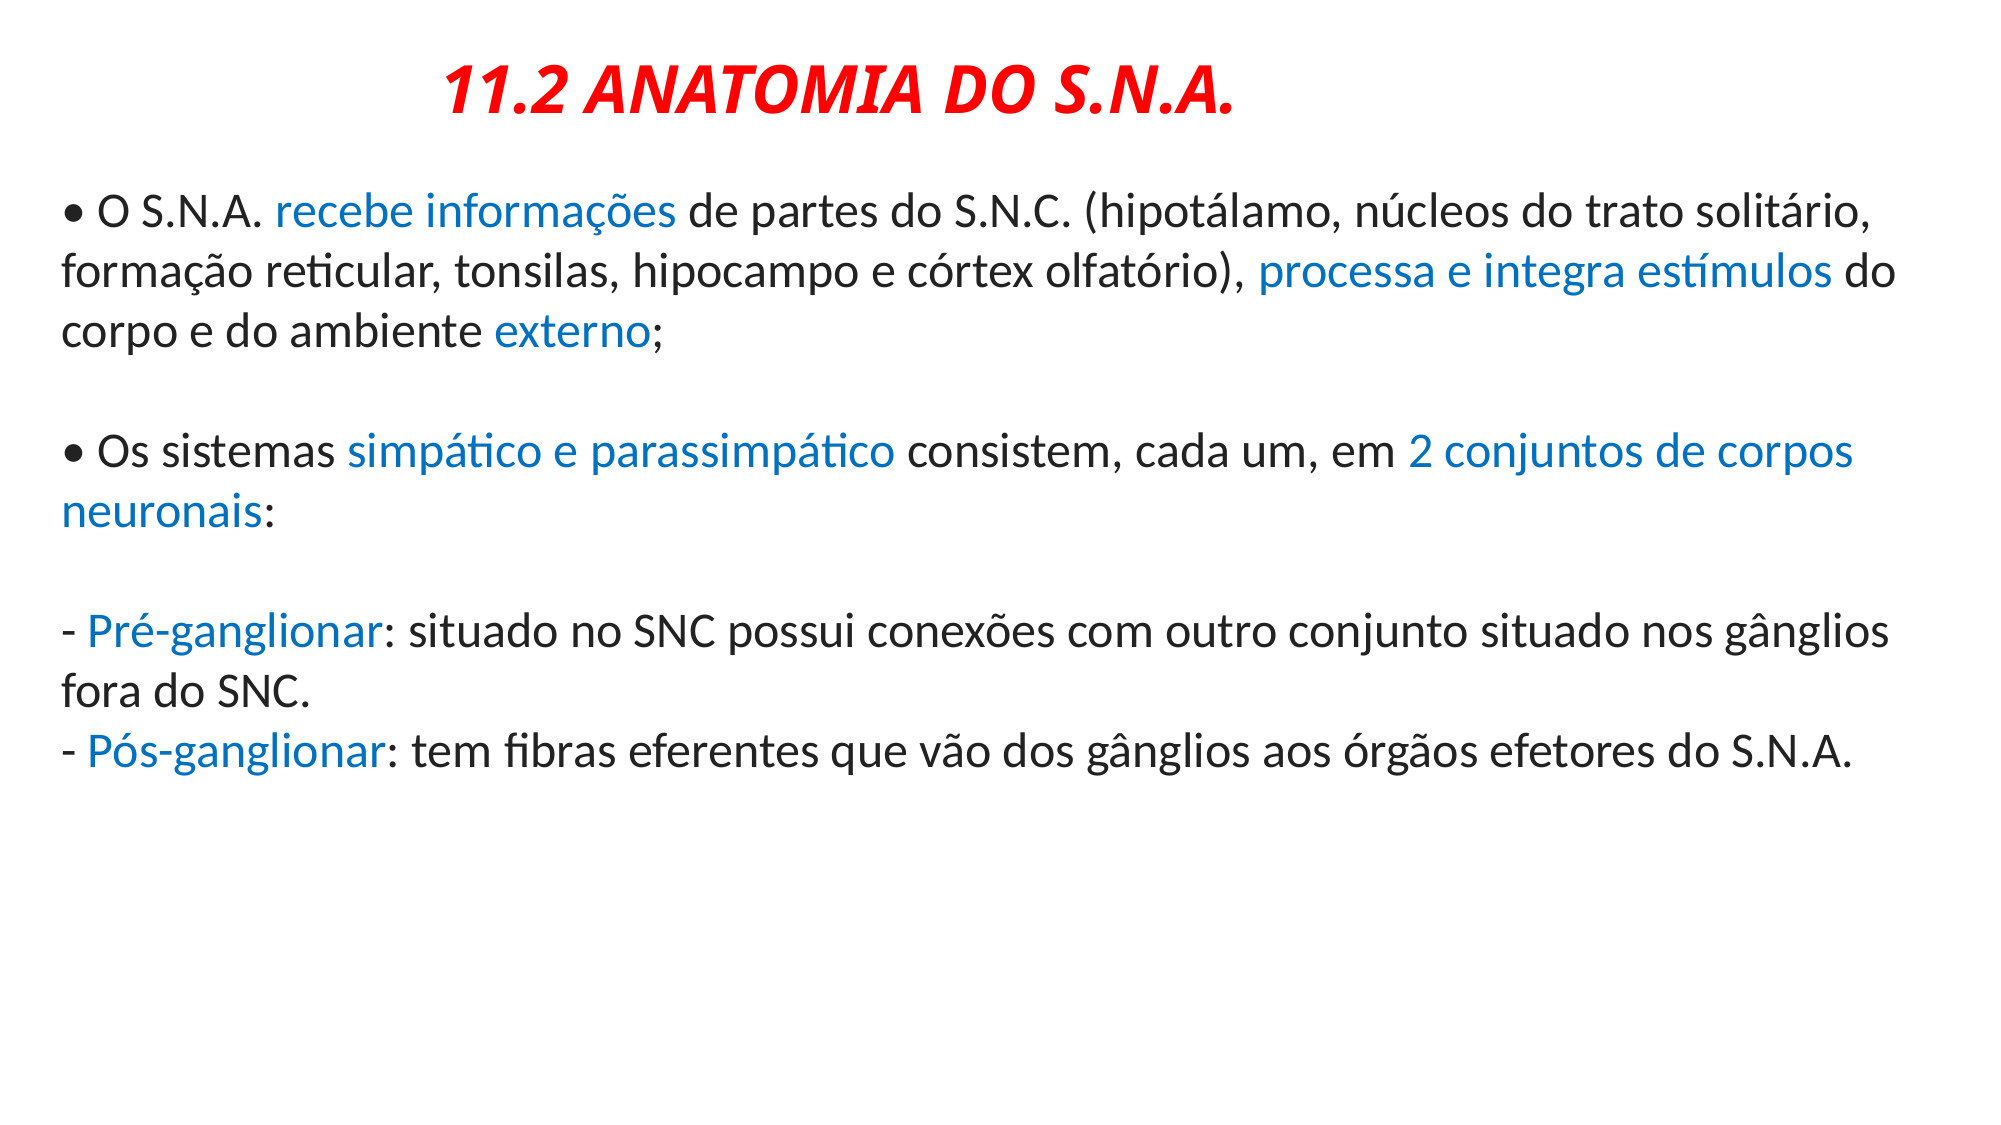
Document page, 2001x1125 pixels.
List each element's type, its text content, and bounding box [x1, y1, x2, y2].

text_box 11.2 ANATOMIA DO S.N.A. [425, 0, 1436, 135]
text_box • O S.N.A. recebe informações de partes do S.N.C. (hipotálamo, núcleos do trato solitário, formação reticular, tonsilas, hipocampo e córtex olfatório), processa e integra estímulos do corpo e do ambiente externo; • Os sistemas simpático e parassimpático consistem, cada um, em 2 conjuntos de corpos neuronais: - Pré-ganglionar: situado no SNC possui conexões com outro conjunto situado nos gânglios fora do SNC. - Pós-ganglionar: tem fibras eferentes que vão dos gânglios aos órgãos efetores do S.N.A. [46, 170, 1974, 785]
